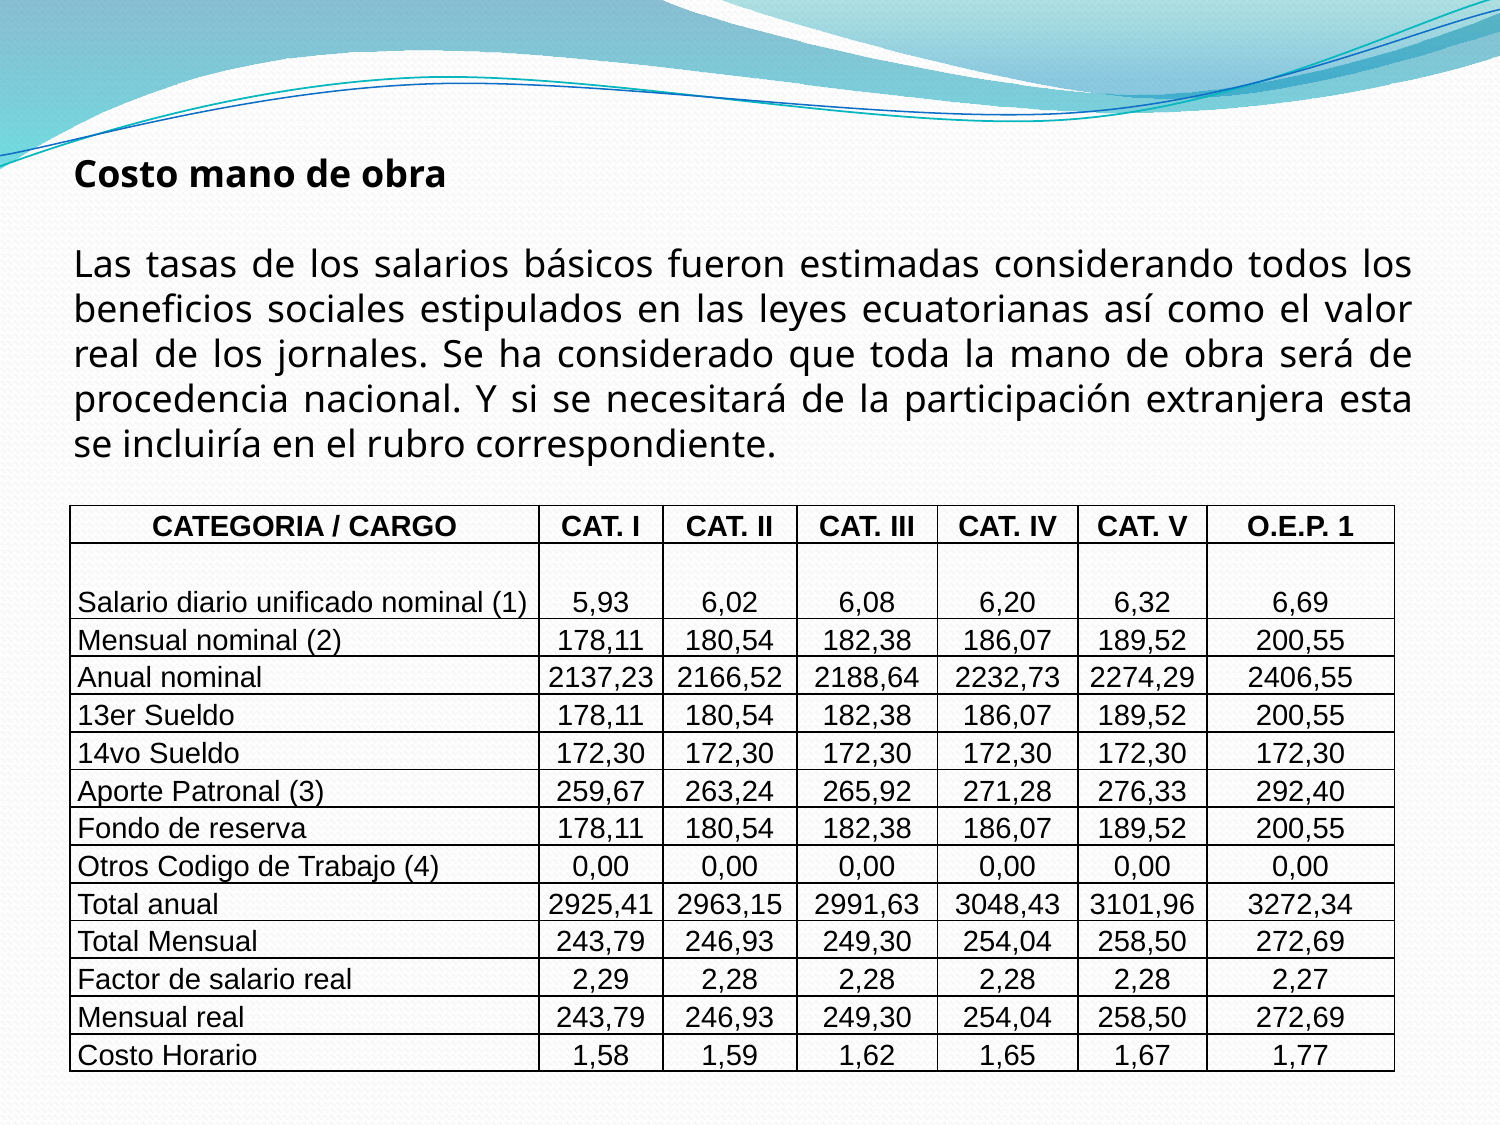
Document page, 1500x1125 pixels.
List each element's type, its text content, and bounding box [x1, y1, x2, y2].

table_cell 2,27 [1208, 959, 1394, 995]
table_cell 1,67 [1079, 1035, 1206, 1070]
table_cell 1,59 [664, 1035, 796, 1070]
table_cell 246,93 [664, 921, 796, 957]
table_cell 0,00 [540, 846, 662, 882]
table_cell 3048,43 [938, 884, 1077, 920]
table_cell 243,79 [540, 921, 662, 957]
table_cell 265,92 [798, 770, 937, 806]
table_cell 271,28 [938, 770, 1077, 806]
table_cell 292,40 [1208, 770, 1394, 806]
table_cell 272,69 [1208, 921, 1394, 957]
table_cell 186,07 [938, 619, 1077, 655]
table_cell 5,93 [540, 544, 662, 618]
table_cell 1,77 [1208, 1035, 1394, 1070]
table_cell 186,07 [938, 695, 1077, 731]
table_cell 172,30 [798, 733, 937, 769]
table_cell 172,30 [938, 733, 1077, 769]
table_cell 243,79 [540, 997, 662, 1033]
table_cell 258,50 [1079, 921, 1206, 957]
table_cell 6,20 [938, 544, 1077, 618]
text_box Costo mano de obra Las tasas de los salarios básicos fueron estimadas considerando todos los beneficios sociales estipulados en las leyes ecuatorianas así como el valor real de los jornales. Se ha considerado que toda la mano de obra será de procedencia nacional. Y si se necesitará de la participación extranjera esta se incluiría en el rubro correspondiente. [58, 142, 1429, 473]
table_cell 180,54 [664, 695, 796, 731]
table_cell 2274,29 [1079, 657, 1206, 693]
table_cell 249,30 [798, 921, 937, 957]
table_cell 182,38 [798, 619, 937, 655]
table_cell 2,28 [664, 959, 796, 995]
table_cell 2137,23 [540, 657, 662, 693]
table_cell 14vo Sueldo [71, 733, 538, 769]
table_cell 258,50 [1079, 997, 1206, 1033]
table_cell 3272,34 [1208, 884, 1394, 920]
table_cell Otros Codigo de Trabajo (4) [71, 846, 538, 882]
table_cell 2406,55 [1208, 657, 1394, 693]
table_header CAT. II [664, 506, 796, 542]
table_cell 180,54 [664, 808, 796, 844]
table_cell 2232,73 [938, 657, 1077, 693]
table_cell 189,52 [1079, 808, 1206, 844]
table_header CAT. III [798, 506, 937, 542]
table_cell 178,11 [540, 695, 662, 731]
table_cell 1,62 [798, 1035, 937, 1070]
table_cell 254,04 [938, 921, 1077, 957]
table_cell 0,00 [1208, 846, 1394, 882]
table_cell 246,93 [664, 997, 796, 1033]
table_cell 6,02 [664, 544, 796, 618]
table_cell 186,07 [938, 808, 1077, 844]
table_cell 182,38 [798, 695, 937, 731]
table_cell Mensual real [71, 997, 538, 1033]
table_cell 0,00 [1079, 846, 1206, 882]
table_cell 276,33 [1079, 770, 1206, 806]
table_cell 13er Sueldo [71, 695, 538, 731]
table_header CATEGORIA / CARGO [71, 506, 538, 542]
table_cell 0,00 [938, 846, 1077, 882]
table_cell Anual nominal [71, 657, 538, 693]
table_cell 2166,52 [664, 657, 796, 693]
table_cell 172,30 [664, 733, 796, 769]
table_cell 2,28 [1079, 959, 1206, 995]
table_cell Factor de salario real [71, 959, 538, 995]
table_cell 178,11 [540, 808, 662, 844]
table_cell Mensual nominal (2) [71, 619, 538, 655]
table_cell Salario diario unificado nominal (1) [71, 544, 538, 618]
table_cell 6,08 [798, 544, 937, 618]
table_cell 172,30 [1208, 733, 1394, 769]
table_cell 182,38 [798, 808, 937, 844]
table_cell 1,58 [540, 1035, 662, 1070]
table_cell 3101,96 [1079, 884, 1206, 920]
table_cell 2963,15 [664, 884, 796, 920]
table_cell 2,29 [540, 959, 662, 995]
table_cell Total Mensual [71, 921, 538, 957]
table_cell 2991,63 [798, 884, 937, 920]
table_cell Total anual [71, 884, 538, 920]
table_cell 172,30 [540, 733, 662, 769]
table_cell 0,00 [798, 846, 937, 882]
table_cell Fondo de reserva [71, 808, 538, 844]
table_cell Aporte Patronal (3) [71, 770, 538, 806]
table_header CAT. I [540, 506, 662, 542]
table_cell 263,24 [664, 770, 796, 806]
table_cell Costo Horario [71, 1035, 538, 1070]
table_cell 6,69 [1208, 544, 1394, 618]
table_cell 200,55 [1208, 695, 1394, 731]
table_cell 6,32 [1079, 544, 1206, 618]
table_cell 189,52 [1079, 619, 1206, 655]
table_cell 200,55 [1208, 808, 1394, 844]
table_cell 2925,41 [540, 884, 662, 920]
table_cell 1,65 [938, 1035, 1077, 1070]
table_header CAT. IV [938, 506, 1077, 542]
table_cell 172,30 [1079, 733, 1206, 769]
table_cell 2,28 [938, 959, 1077, 995]
table_cell 2188,64 [798, 657, 937, 693]
table_cell 0,00 [664, 846, 796, 882]
table_header CAT. V [1079, 506, 1206, 542]
table_header O.E.P. 1 [1208, 506, 1394, 542]
table_cell 272,69 [1208, 997, 1394, 1033]
table_cell 180,54 [664, 619, 796, 655]
table_cell 259,67 [540, 770, 662, 806]
table_cell 200,55 [1208, 619, 1394, 655]
table_cell 189,52 [1079, 695, 1206, 731]
table_cell 254,04 [938, 997, 1077, 1033]
table_cell 249,30 [798, 997, 937, 1033]
table_cell 178,11 [540, 619, 662, 655]
table_cell 2,28 [798, 959, 937, 995]
